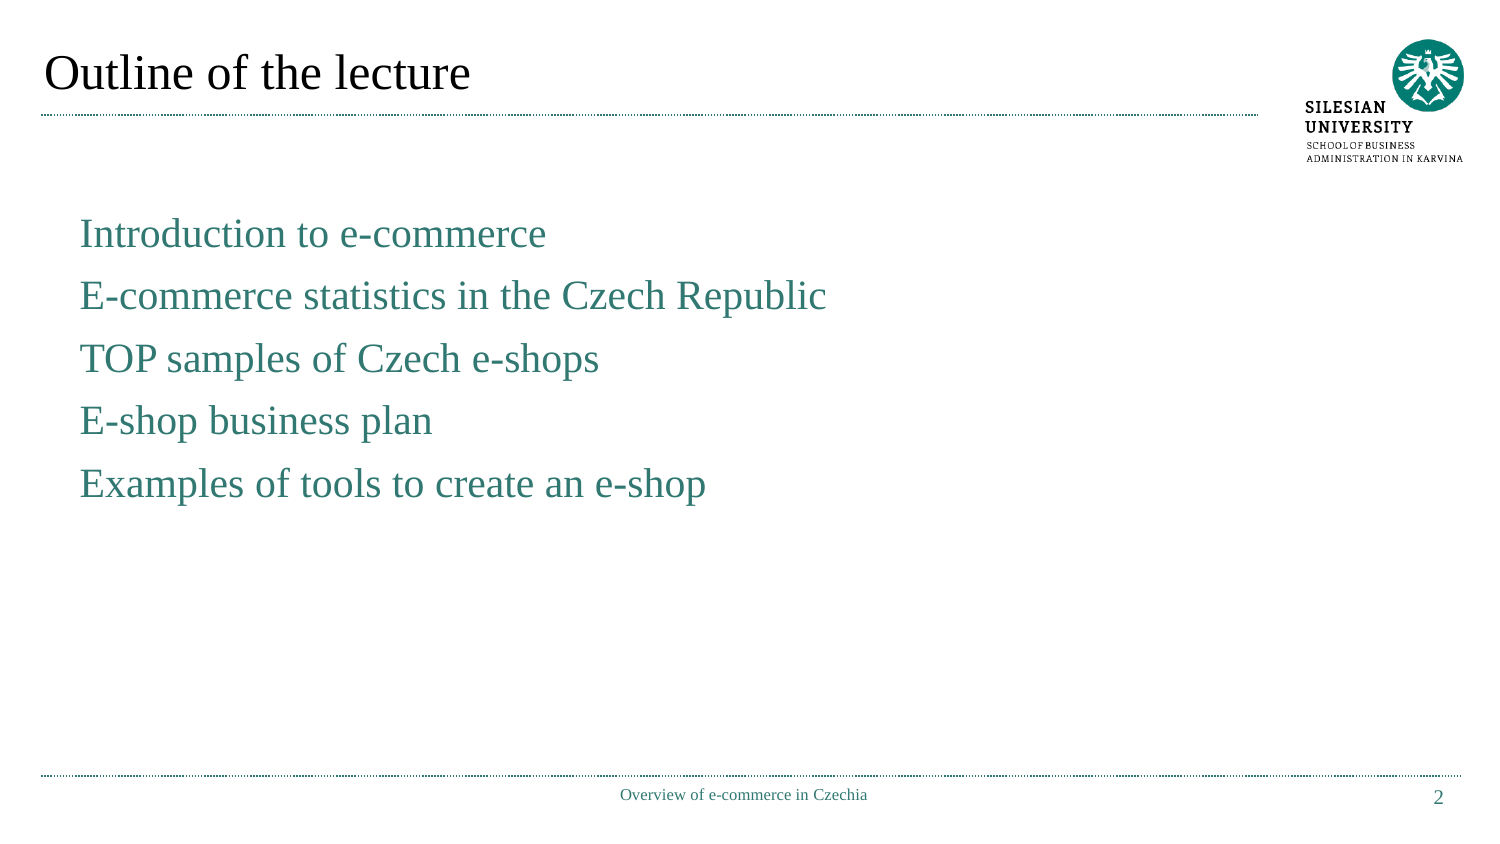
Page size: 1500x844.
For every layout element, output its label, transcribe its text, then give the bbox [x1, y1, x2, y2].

title Outline of the lecture [29, 32, 1046, 116]
picture [1304, 39, 1464, 163]
list Introduction to e-commerce E-commerce statistics in the Czech Republic TOP samples of Czech e-shops E-shop business plan Examples of tools to create an e-shop [64, 185, 1294, 753]
text_box [1291, 30, 1484, 176]
slide_number 2 [1281, 776, 1459, 822]
text_box Overview of e-commerce in Czechia [431, 776, 1058, 811]
